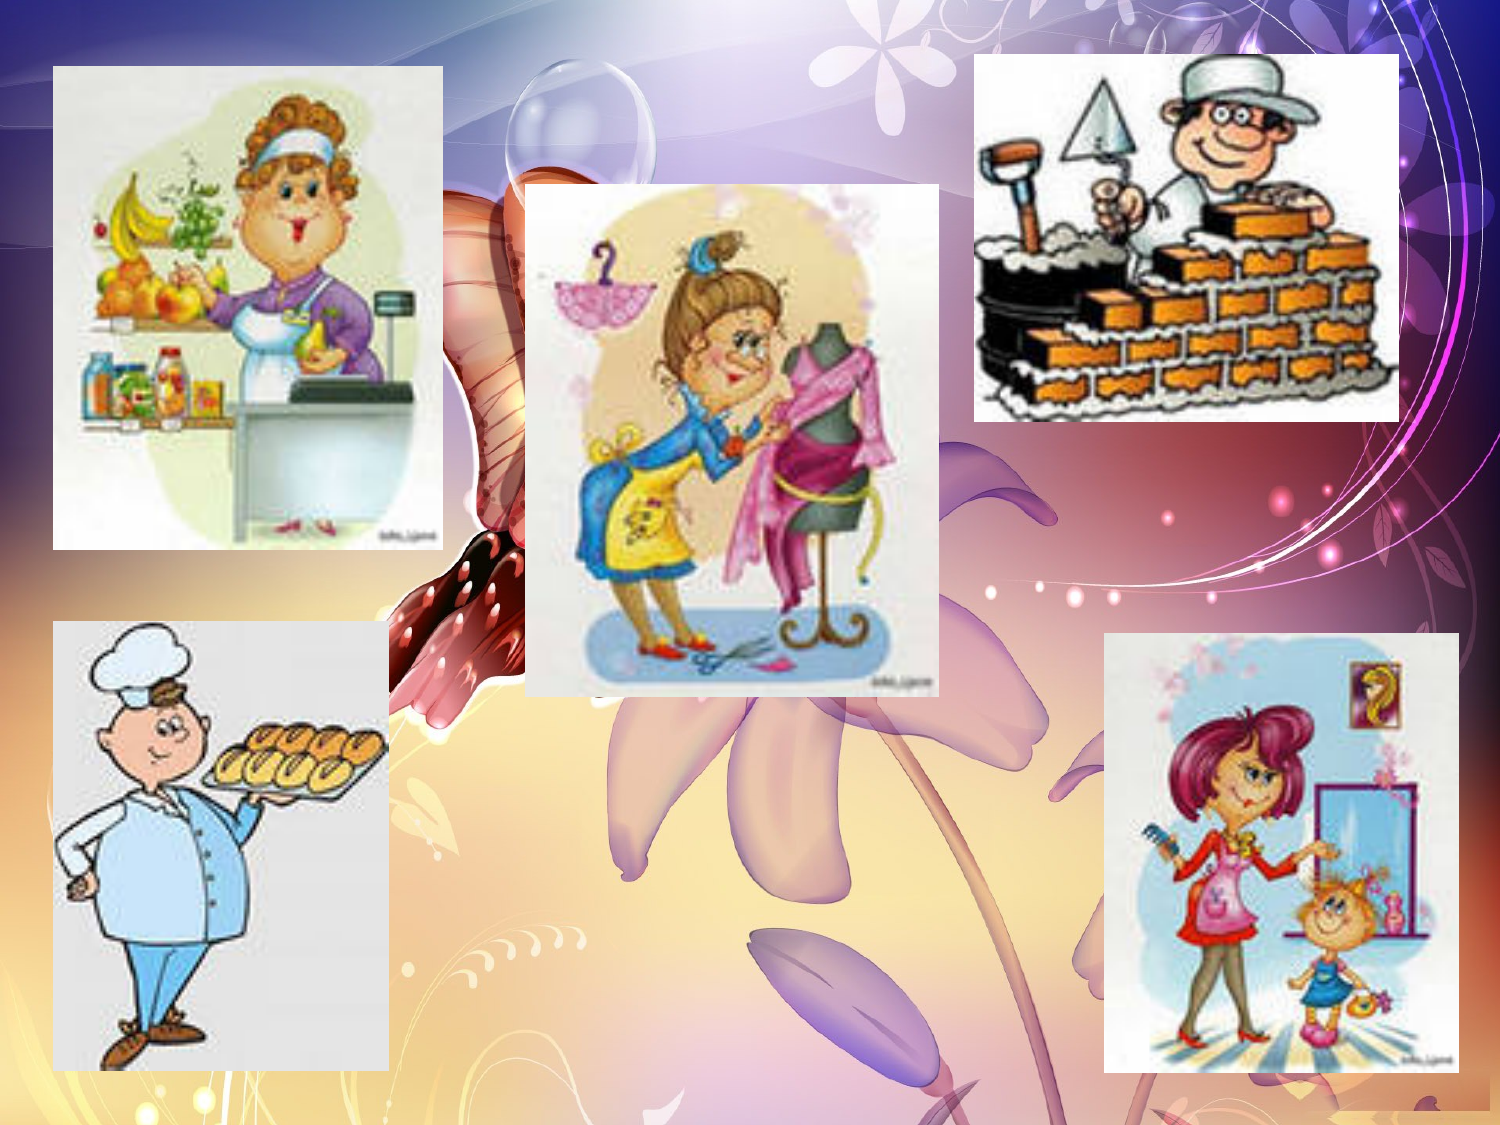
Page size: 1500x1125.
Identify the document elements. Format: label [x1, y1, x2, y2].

list [974, 54, 1399, 423]
picture [0, 0, 1500, 1125]
